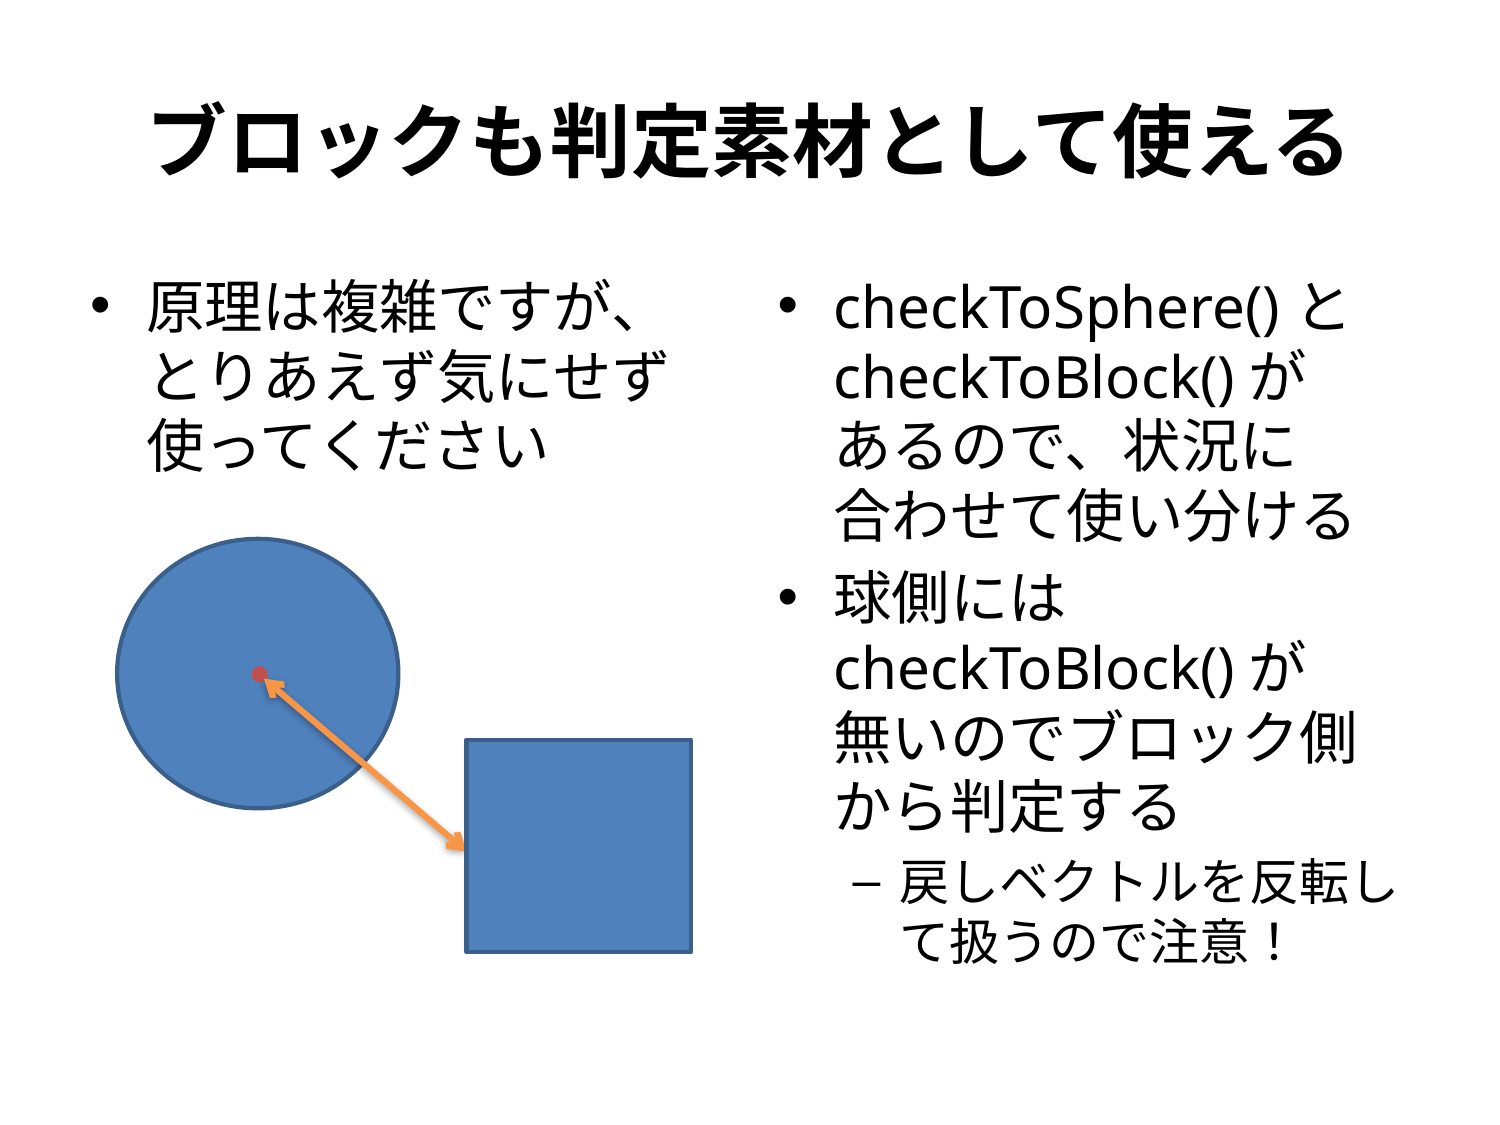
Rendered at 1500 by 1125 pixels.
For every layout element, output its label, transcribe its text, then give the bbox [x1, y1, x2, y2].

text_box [263, 678, 467, 852]
list 原理は複雑ですが、 とりあえず気にせず使ってください [75, 262, 738, 1005]
title ブロックも判定素材として使える [75, 45, 1425, 233]
text_box [464, 738, 693, 954]
text_box [115, 536, 401, 811]
list checkToSphere()と checkToBlock()が あるので、状況に 合わせて使い分ける 球側にはcheckToBlock()が 無いのでブロック側から判定する 戻しベクトルを反転して扱うので注意！ [762, 262, 1425, 1005]
text_box [251, 666, 268, 682]
